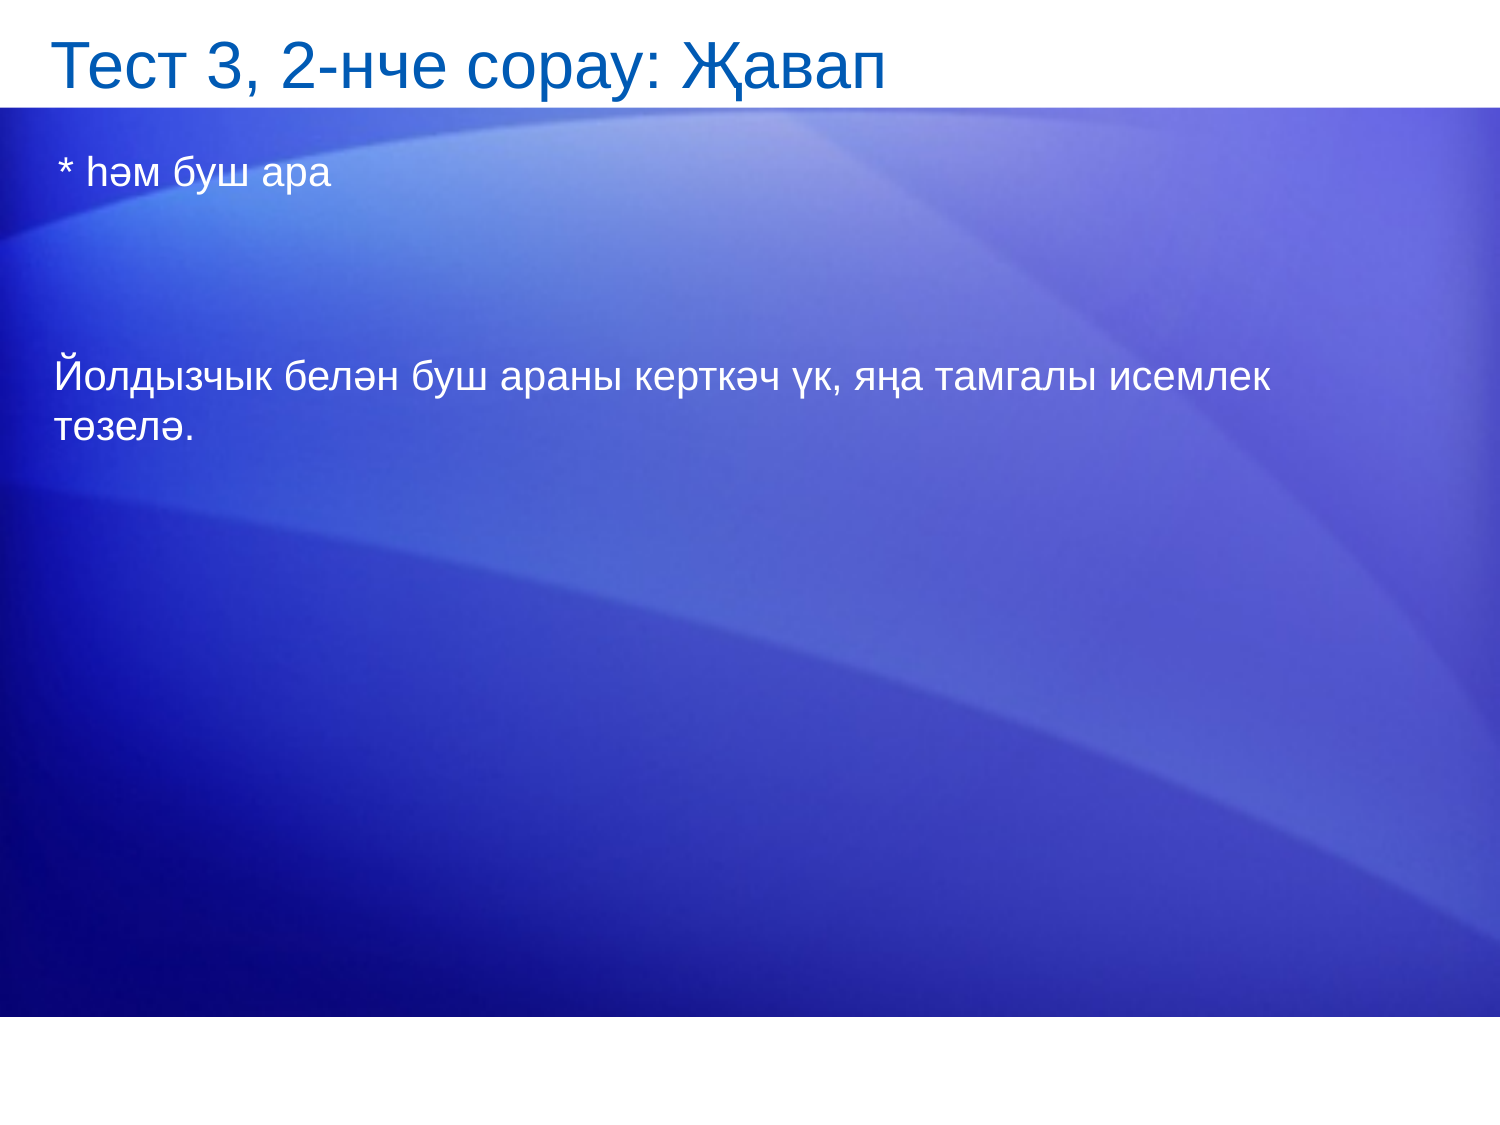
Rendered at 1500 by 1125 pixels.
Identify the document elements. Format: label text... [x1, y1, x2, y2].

title Тест 3, 2-нче сорау: Җавап [34, 11, 1386, 113]
list * һәм буш ара [42, 136, 1413, 253]
picture [0, 108, 1500, 1017]
text_box Йолдызчык белән буш араны керткәч үк, яңа тамгалы исемлек төзелә. [39, 341, 1409, 534]
